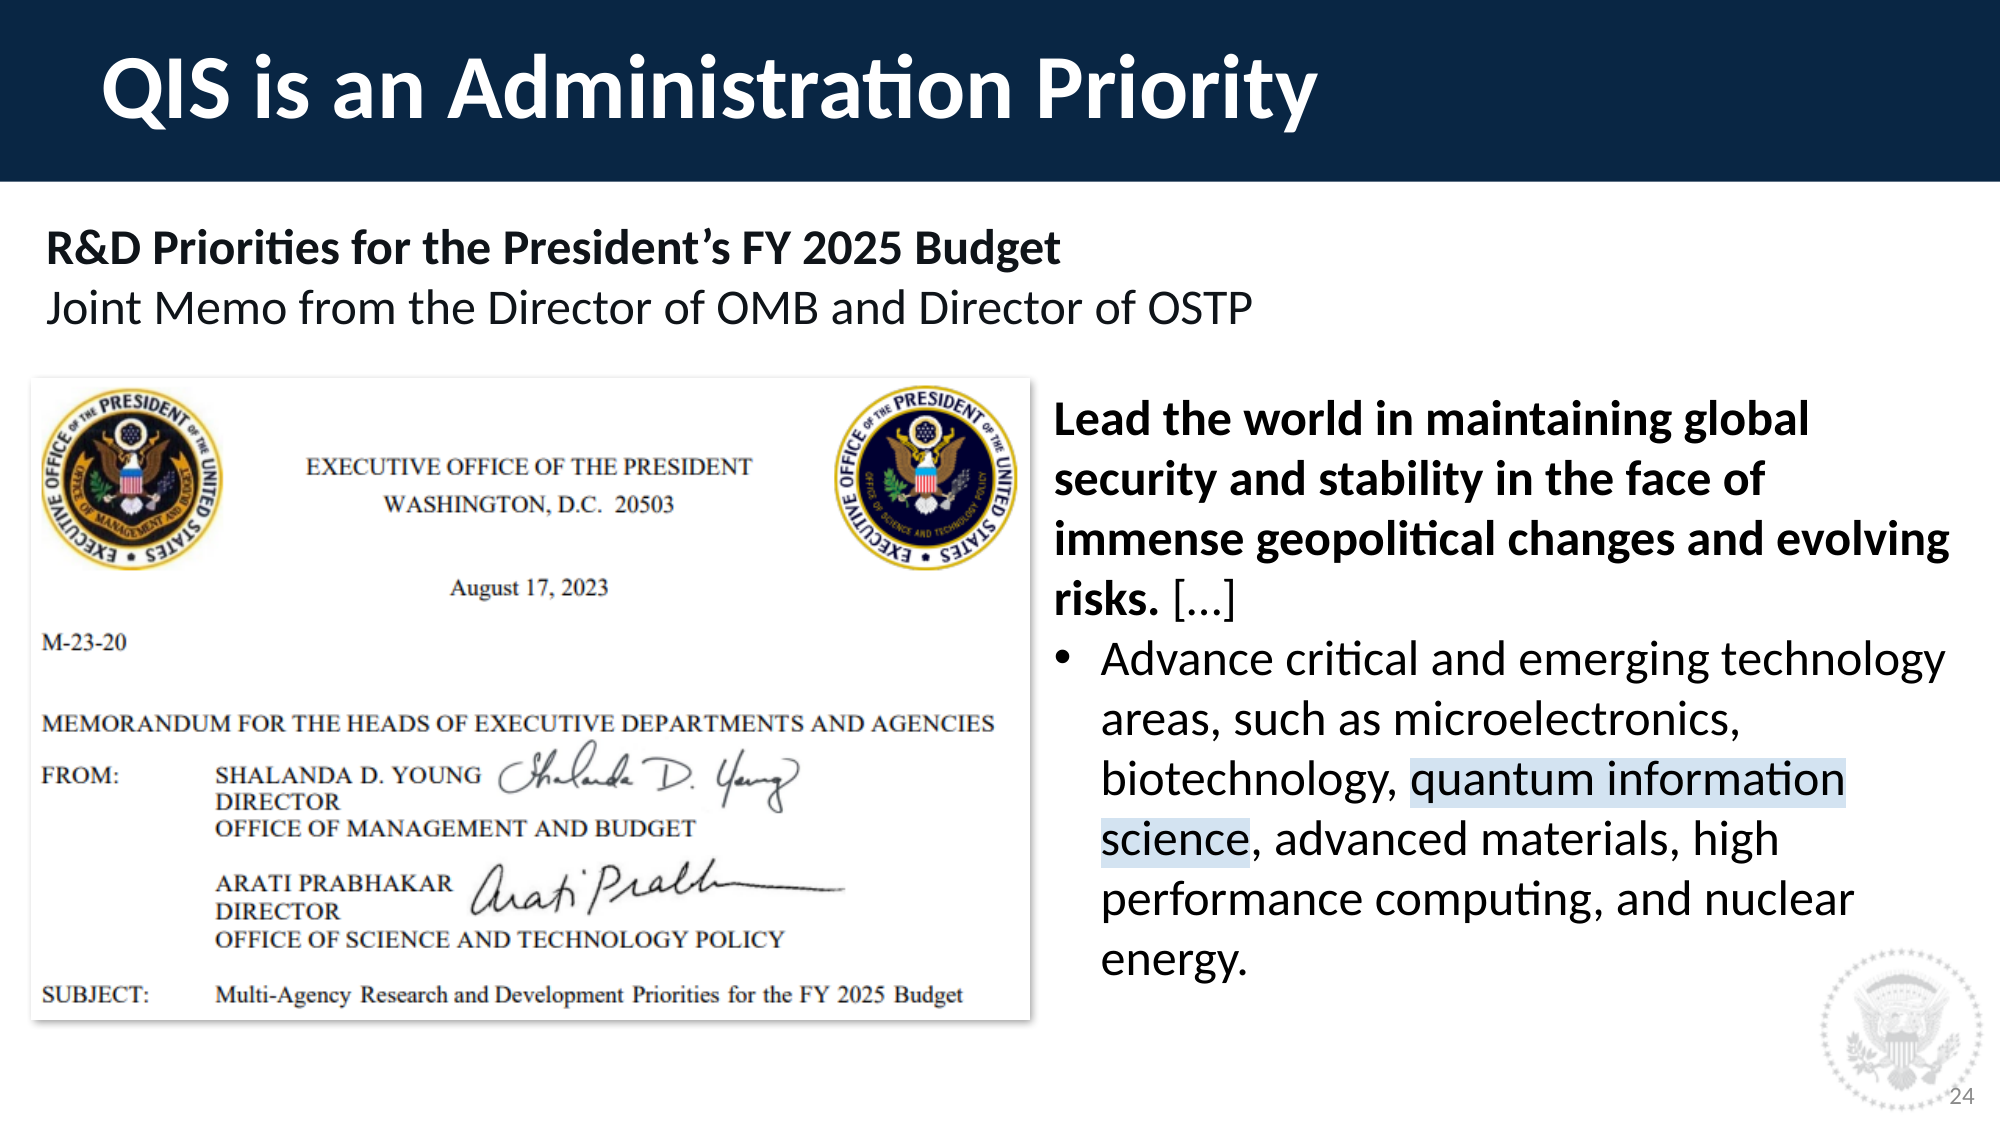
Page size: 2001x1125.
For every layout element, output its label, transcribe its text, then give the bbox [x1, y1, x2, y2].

picture [31, 378, 1030, 1020]
title QIS is an Administration Priority [85, 13, 1917, 166]
text_box R&D Priorities for the President’s FY 2025 Budget Joint Memo from the Director of OMB and Director of OSTP [31, 206, 1298, 342]
text_box Lead the world in maintaining global security and stability in the face of immense geopolitical changes and evolving risks. […] Advance critical and emerging technology areas, such as microelectronics, biotechnology, quantum information science, advanced materials, high performance computing, and nuclear energy. [1039, 378, 1978, 994]
picture [1803, 931, 2000, 1125]
slide_number 24 [1924, 1065, 2000, 1125]
